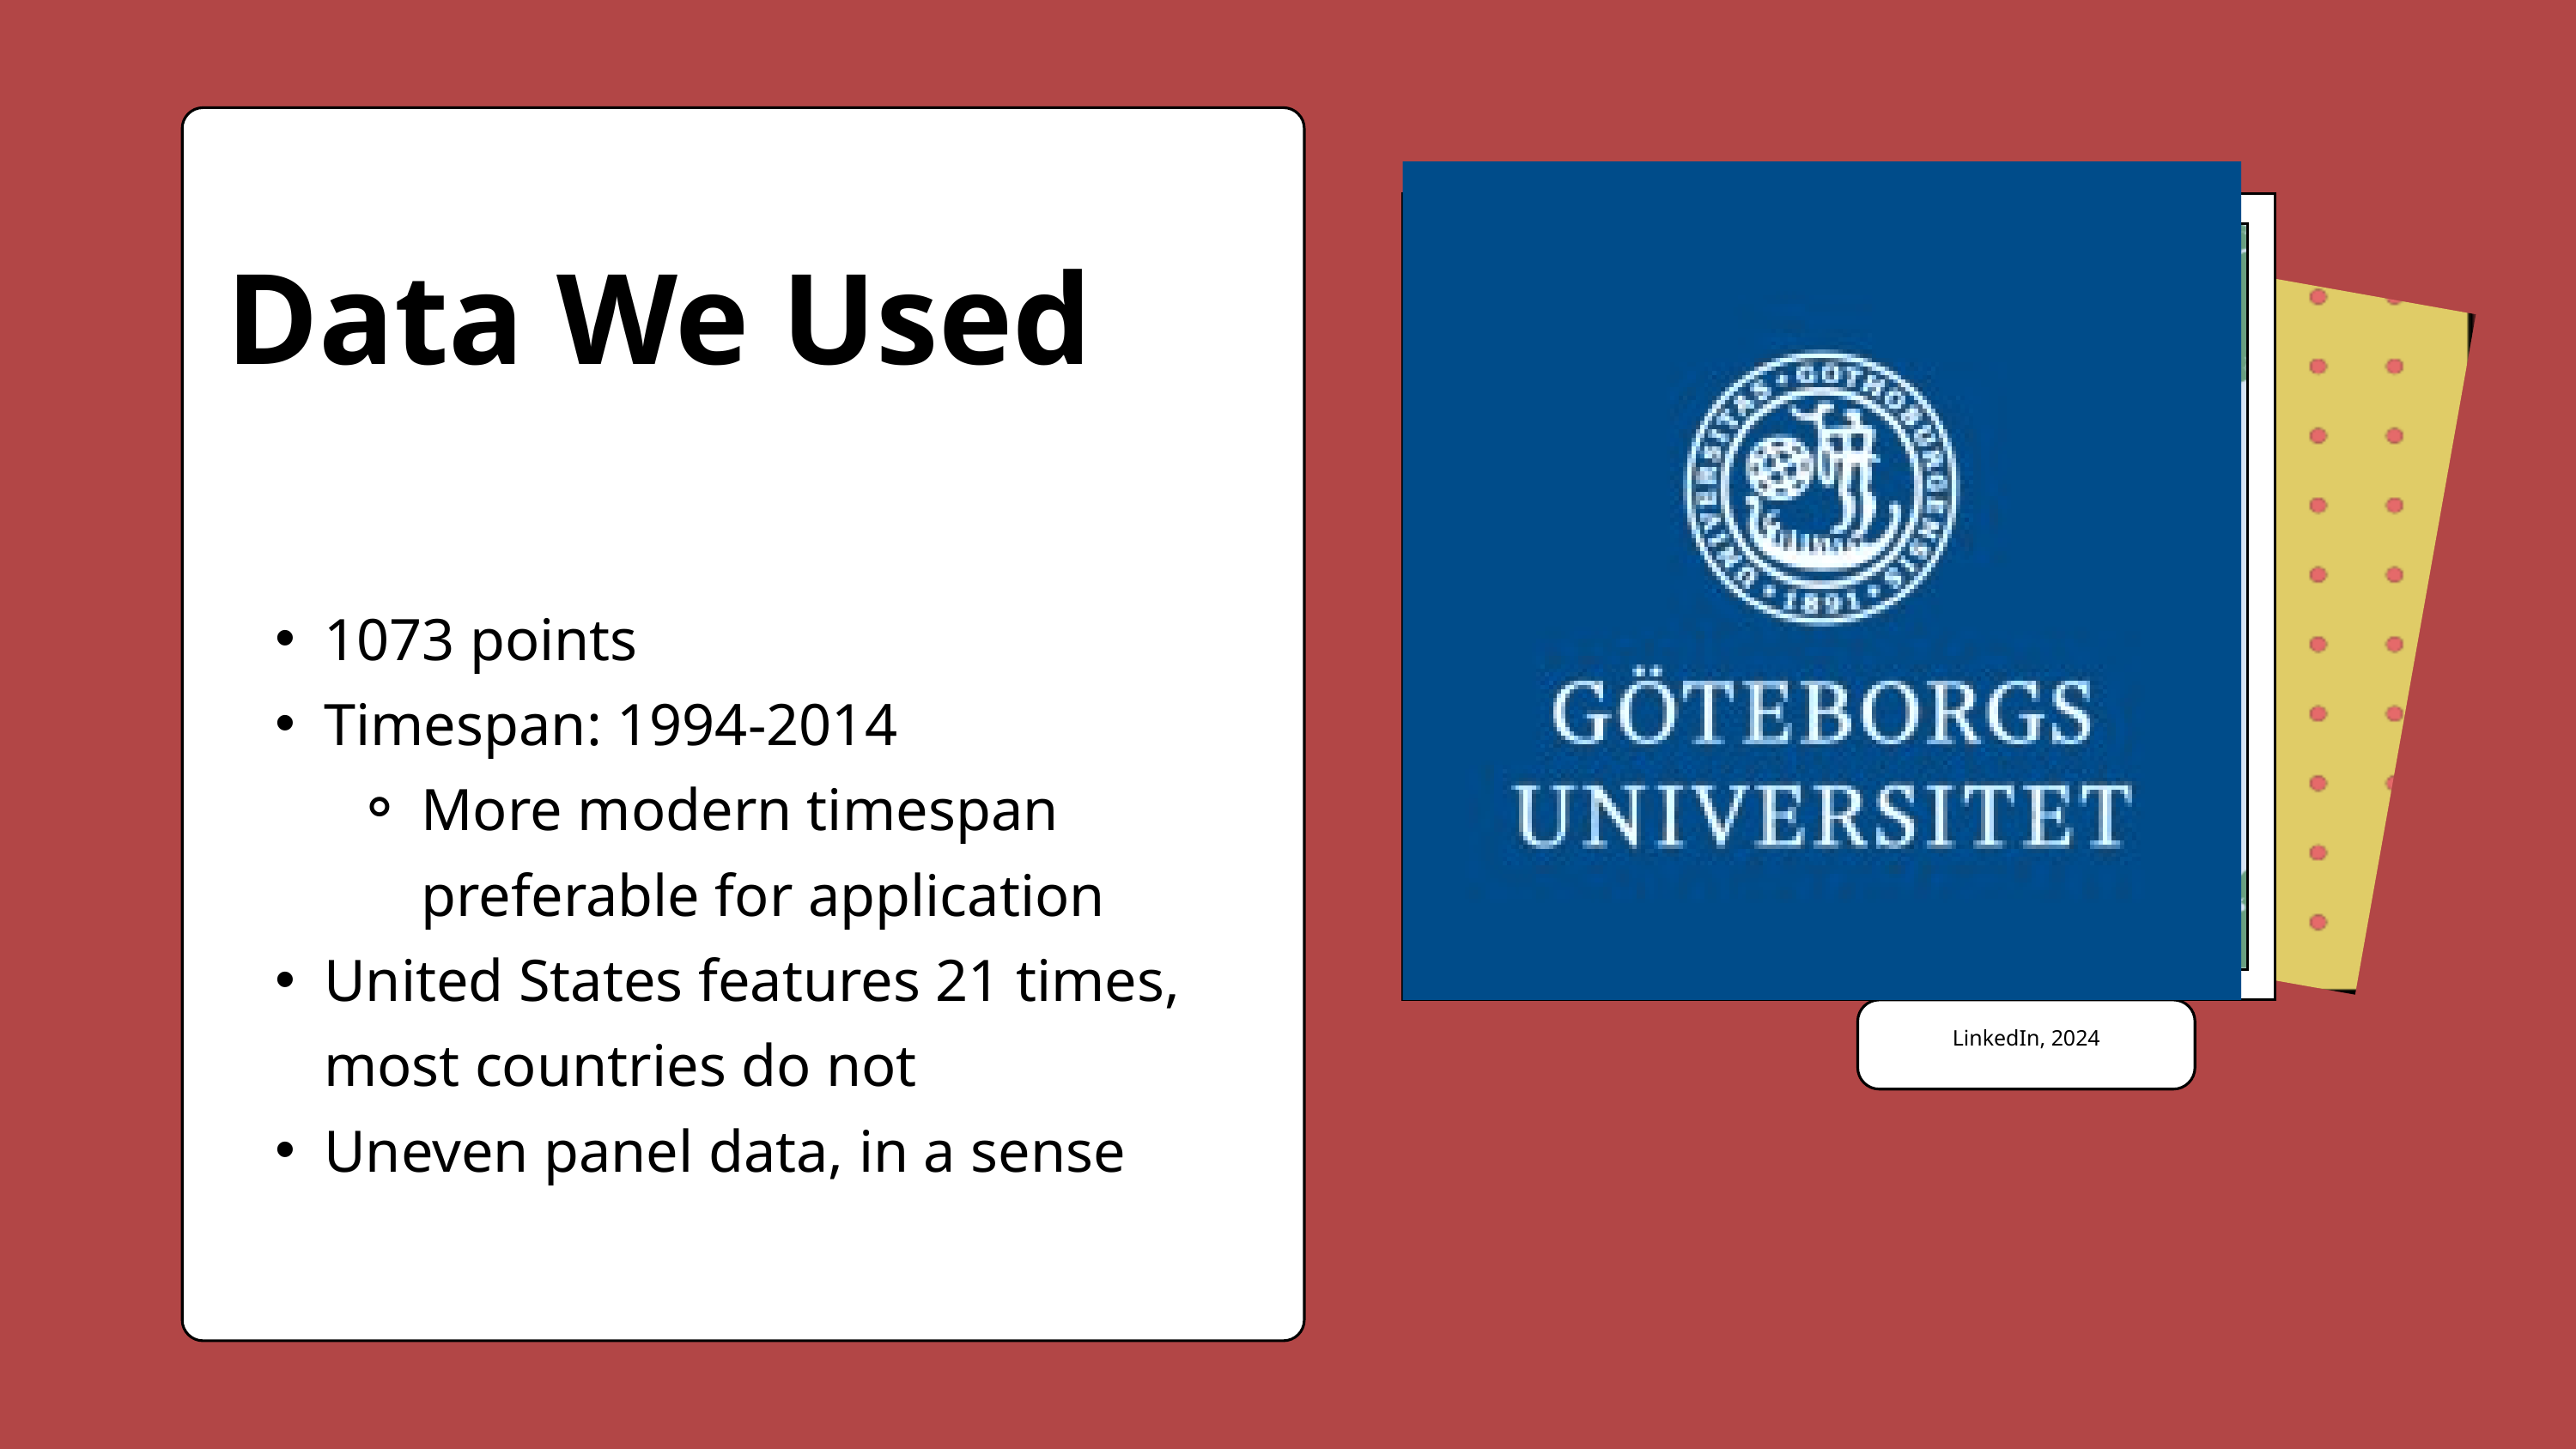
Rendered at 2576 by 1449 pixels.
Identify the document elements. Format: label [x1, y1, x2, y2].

text_box [2281, 279, 2476, 995]
text_box [1857, 999, 2196, 1089]
text_box [1402, 161, 2242, 192]
text_box [181, 107, 1305, 1342]
text_box [1402, 193, 2275, 1001]
